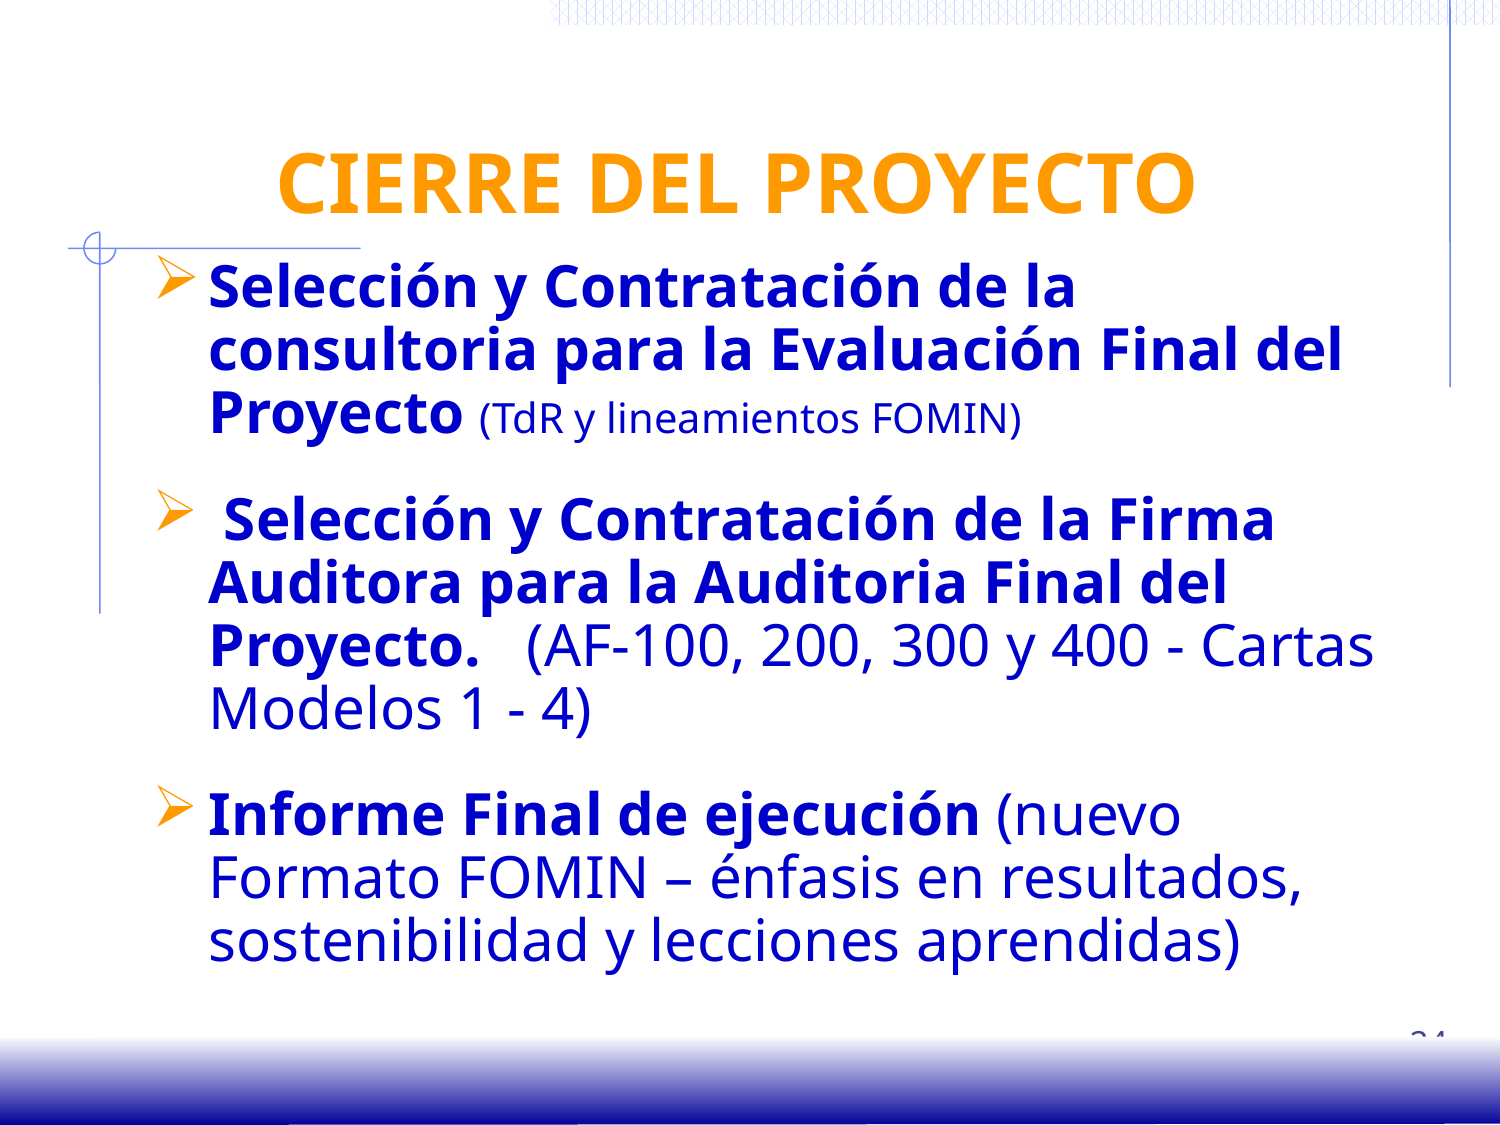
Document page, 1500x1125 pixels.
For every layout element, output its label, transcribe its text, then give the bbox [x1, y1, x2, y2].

text_box [0, 1036, 1500, 1125]
slide_number 24 [1149, 999, 1463, 1036]
list Selección y Contratación de la consultoria para la Evaluación Final del Proyecto (TdR y lineamientos FOMIN) Selección y Contratación de la Firma Auditora para la Auditoria Final del Proyecto. (AF-100, 200, 300 y 400 - Cartas Modelos 1 - 4) Informe Final de ejecución (nuevo Formato FOMIN – énfasis en resultados, sostenibilidad y lecciones aprendidas) [137, 249, 1413, 1013]
title CIERRE DEL PROYECTO [99, 49, 1376, 238]
